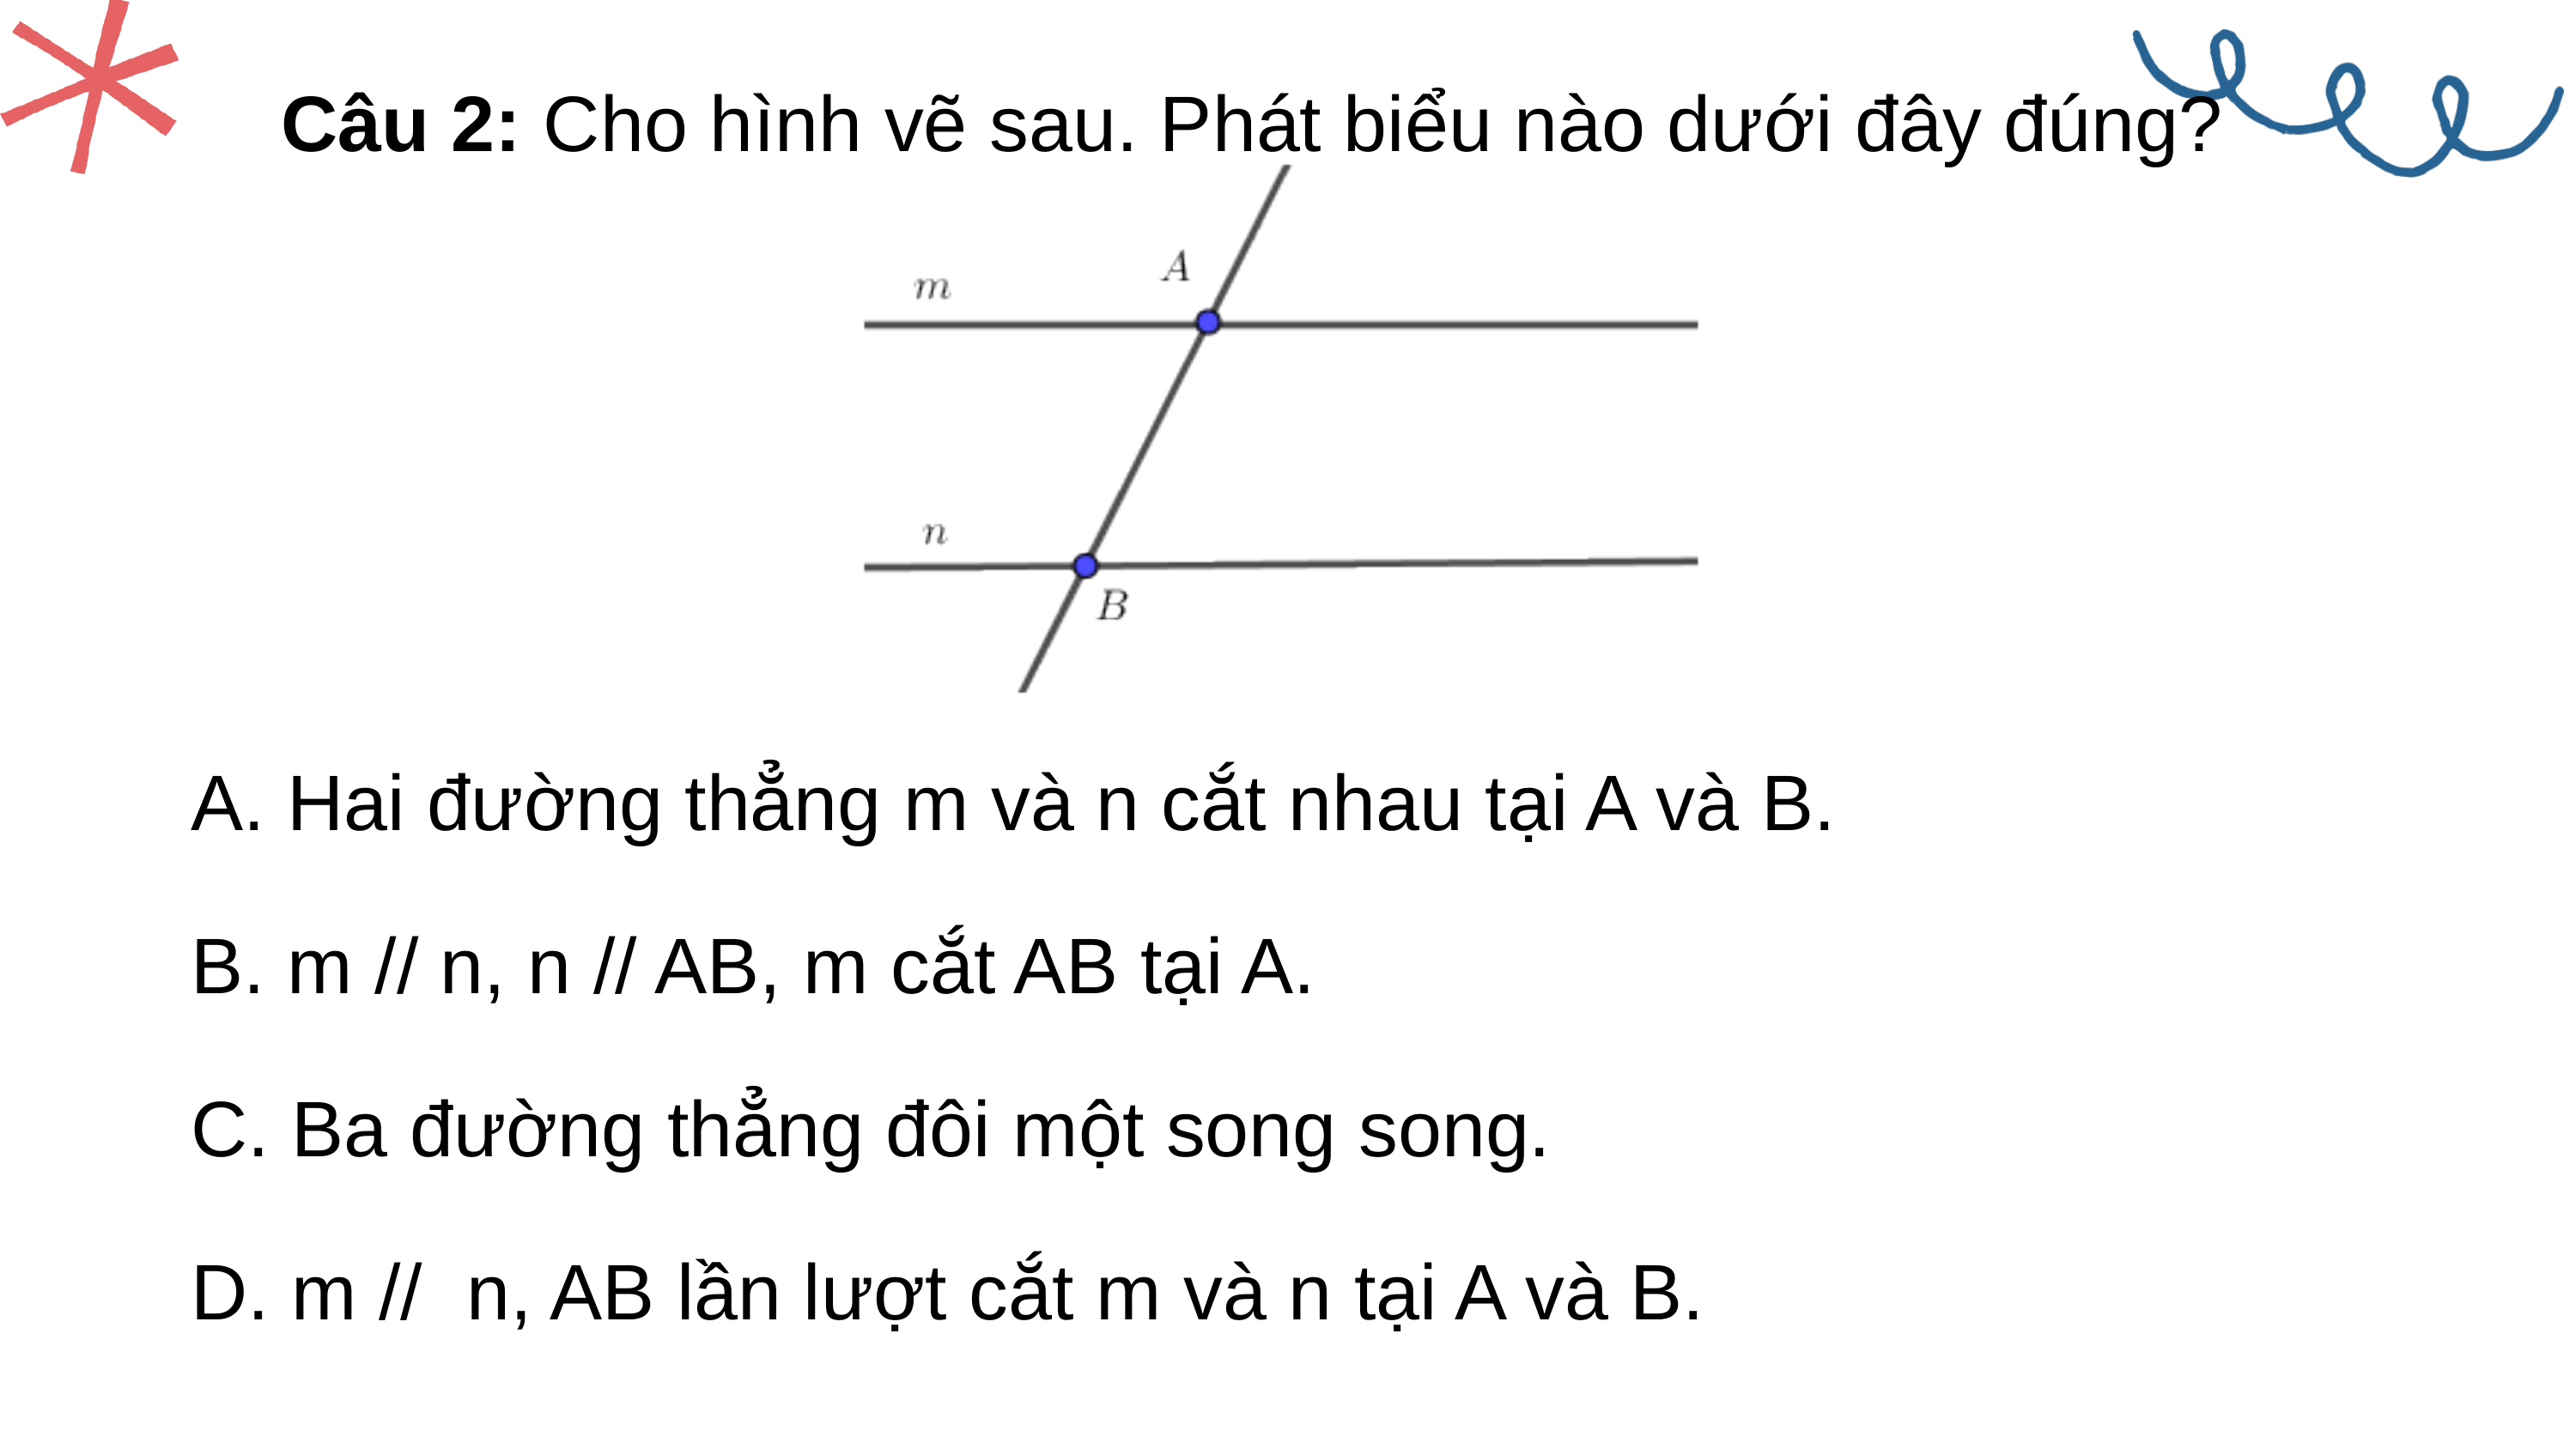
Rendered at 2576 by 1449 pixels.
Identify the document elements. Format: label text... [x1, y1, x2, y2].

text_box Câu 2: Cho hình vẽ sau. Phát biểu nào dưới đây đúng? [268, 33, 2127, 174]
picture [0, 0, 179, 174]
picture [2132, 28, 2565, 179]
text_box A. Hai đường thẳng m và n cắt nhau tại A và B. B. m // n, n // AB, m cắt AB tại A. C. Ba đường thẳng đôi một song song. D. m // n, AB lần lượt cắt m và n tại A và B. [178, 698, 2063, 1342]
picture [841, 138, 1735, 697]
